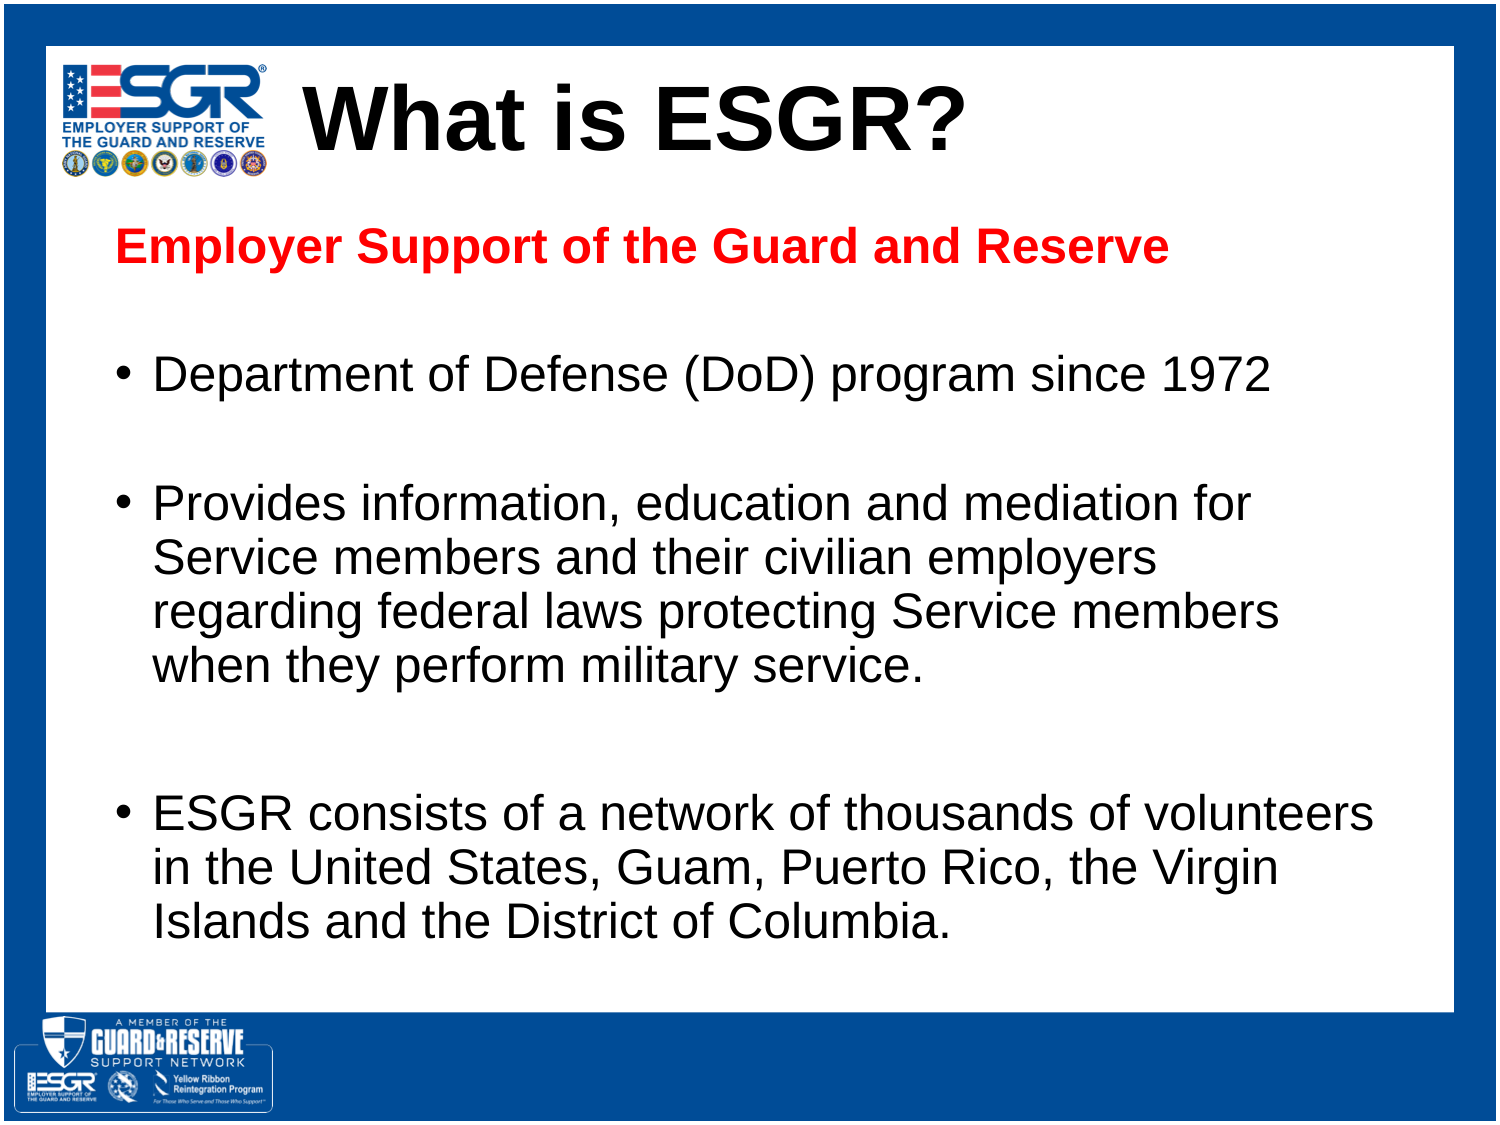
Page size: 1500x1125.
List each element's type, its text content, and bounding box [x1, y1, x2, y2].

list Employer Support of the Guard and Reserve Department of Defense (DoD) program since 1972 Provides information, education and mediation for Service members and their civilian employers regarding federal laws protecting Service members when they perform military service. ESGR consists of a network of thousands of volunteers in the United States, Guam, Puerto Rico, the Virgin Islands and the District of Columbia. [0, 212, 1397, 992]
title What is ESGR? [287, 12, 1500, 230]
picture [62, 64, 267, 178]
picture [14, 1016, 273, 1113]
